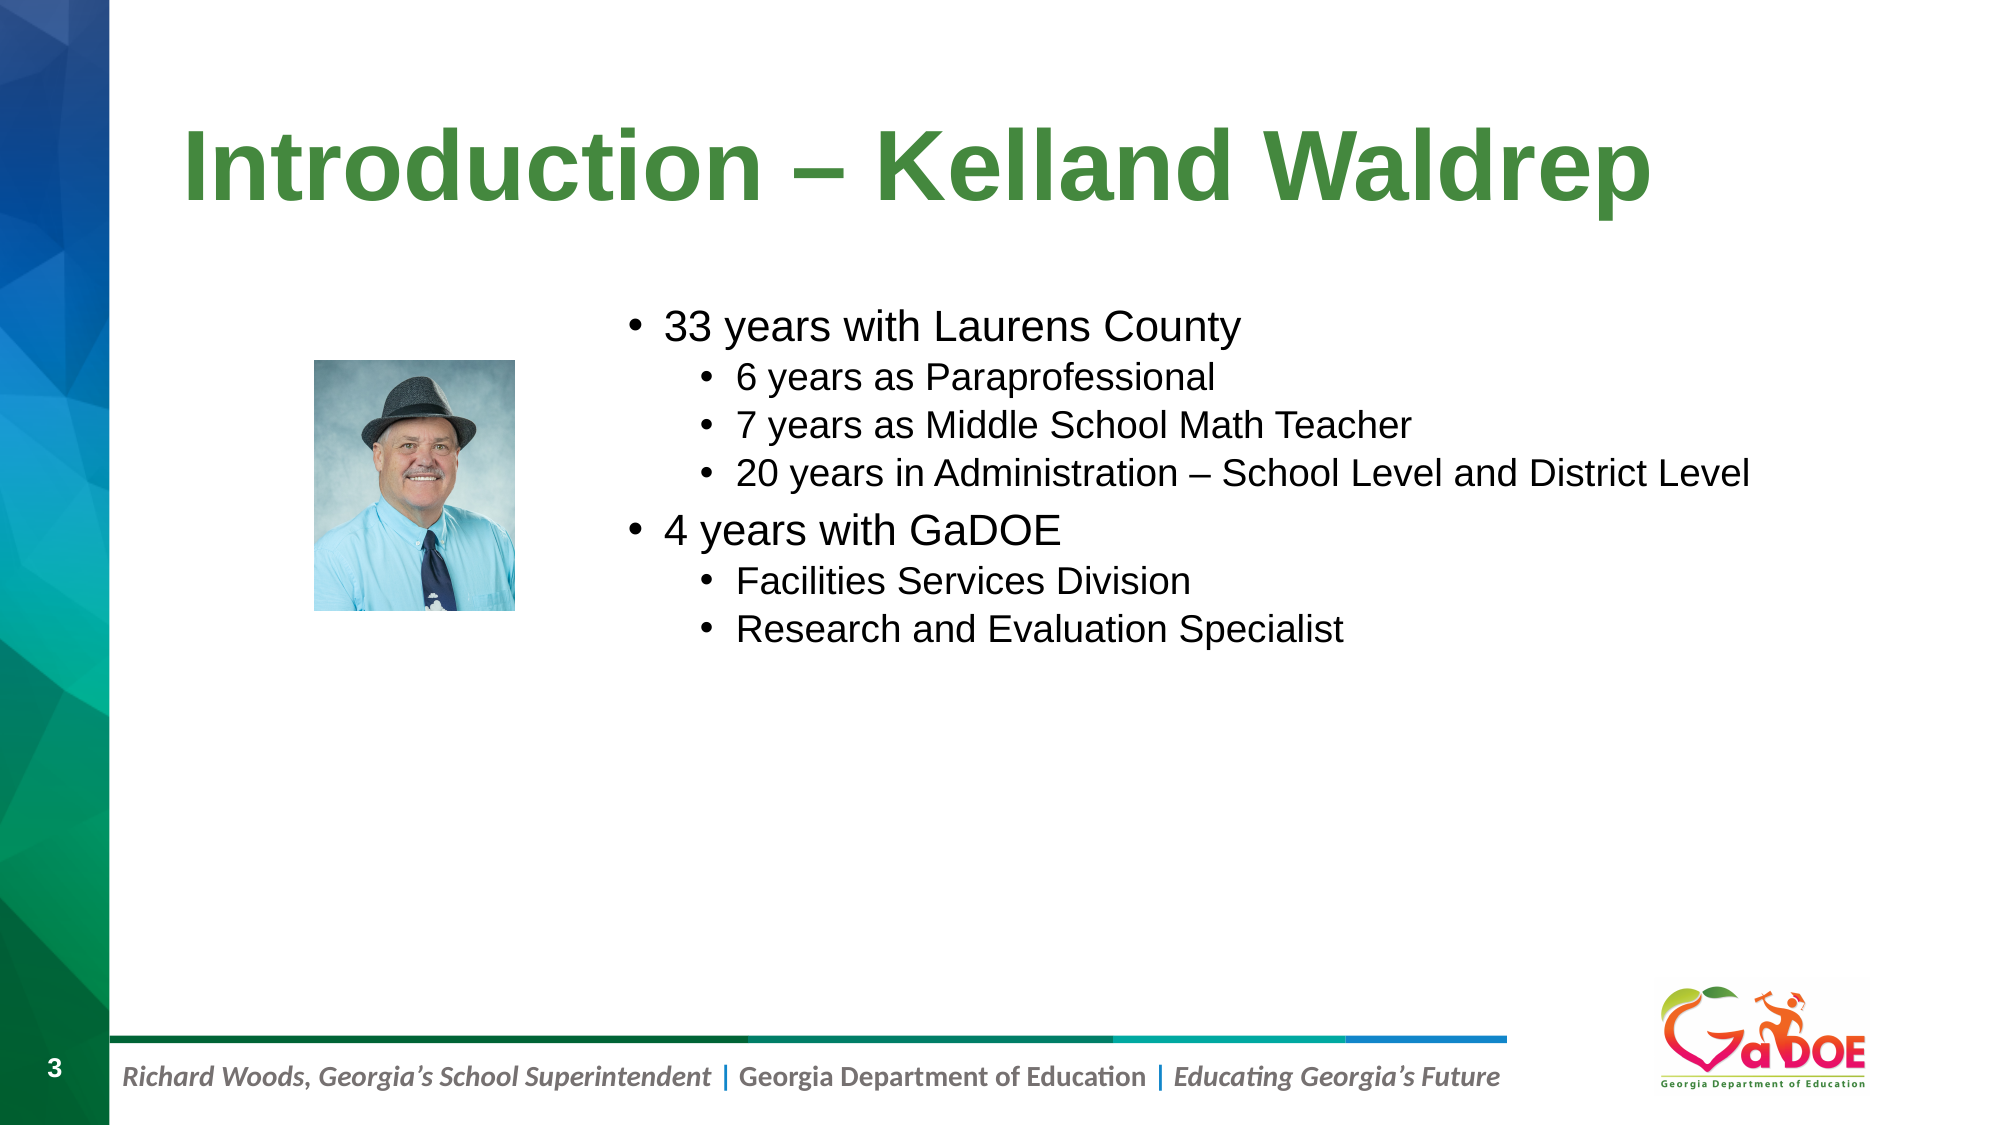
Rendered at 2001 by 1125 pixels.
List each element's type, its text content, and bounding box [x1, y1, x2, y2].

picture [0, 0, 110, 1125]
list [314, 360, 515, 611]
title Introduction – Kelland Waldrep [167, 59, 1863, 278]
list 33 years with Laurens County 6 years as Paraprofessional 7 years as Middle School Math Teacher 20 years in Administration – School Level and District Level 4 years with GaDOE Facilities Services Division Research and Evaluation Specialist [612, 296, 1827, 670]
picture [1654, 977, 1870, 1096]
